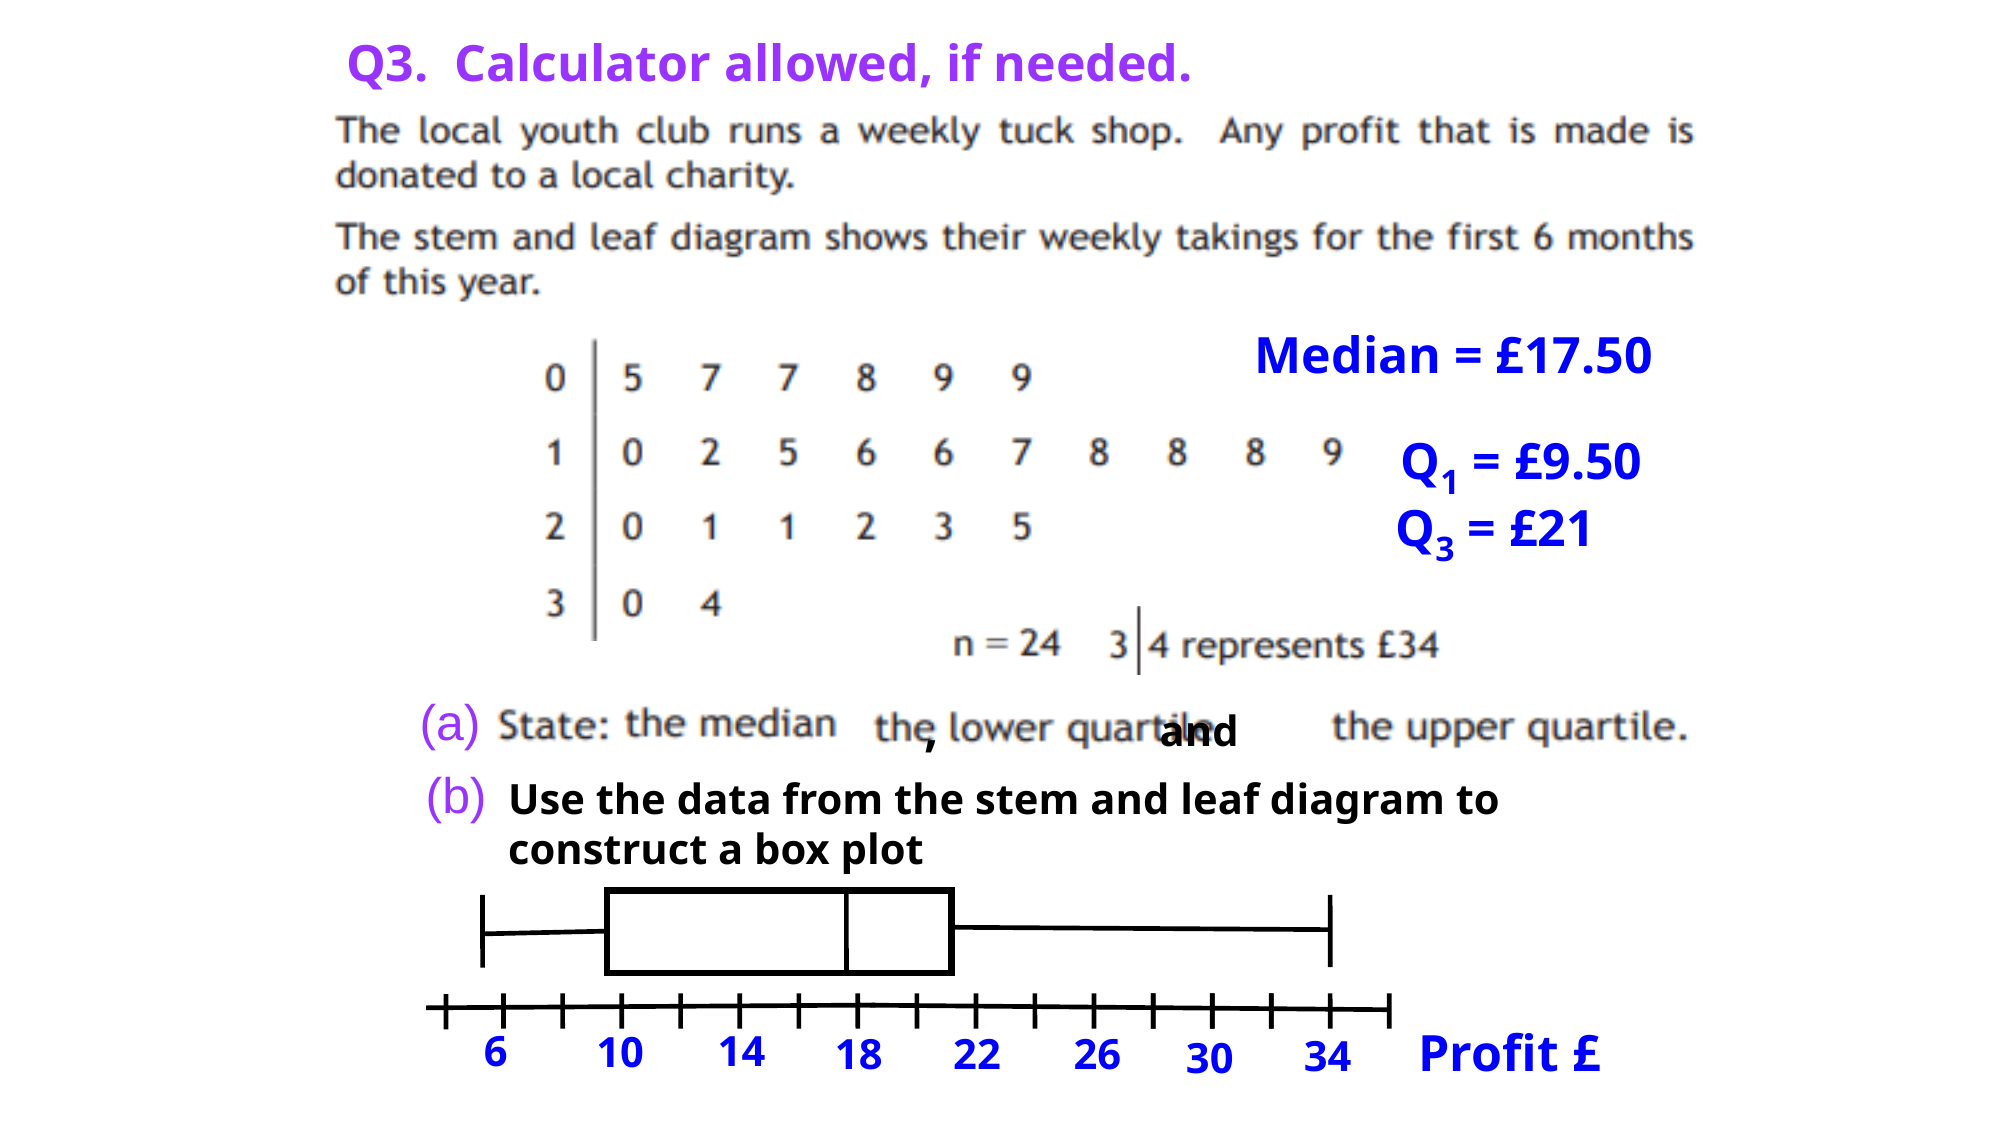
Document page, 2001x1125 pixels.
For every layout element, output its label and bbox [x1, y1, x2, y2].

text_box [292, 23, 1707, 882]
text_box [426, 890, 1644, 1091]
